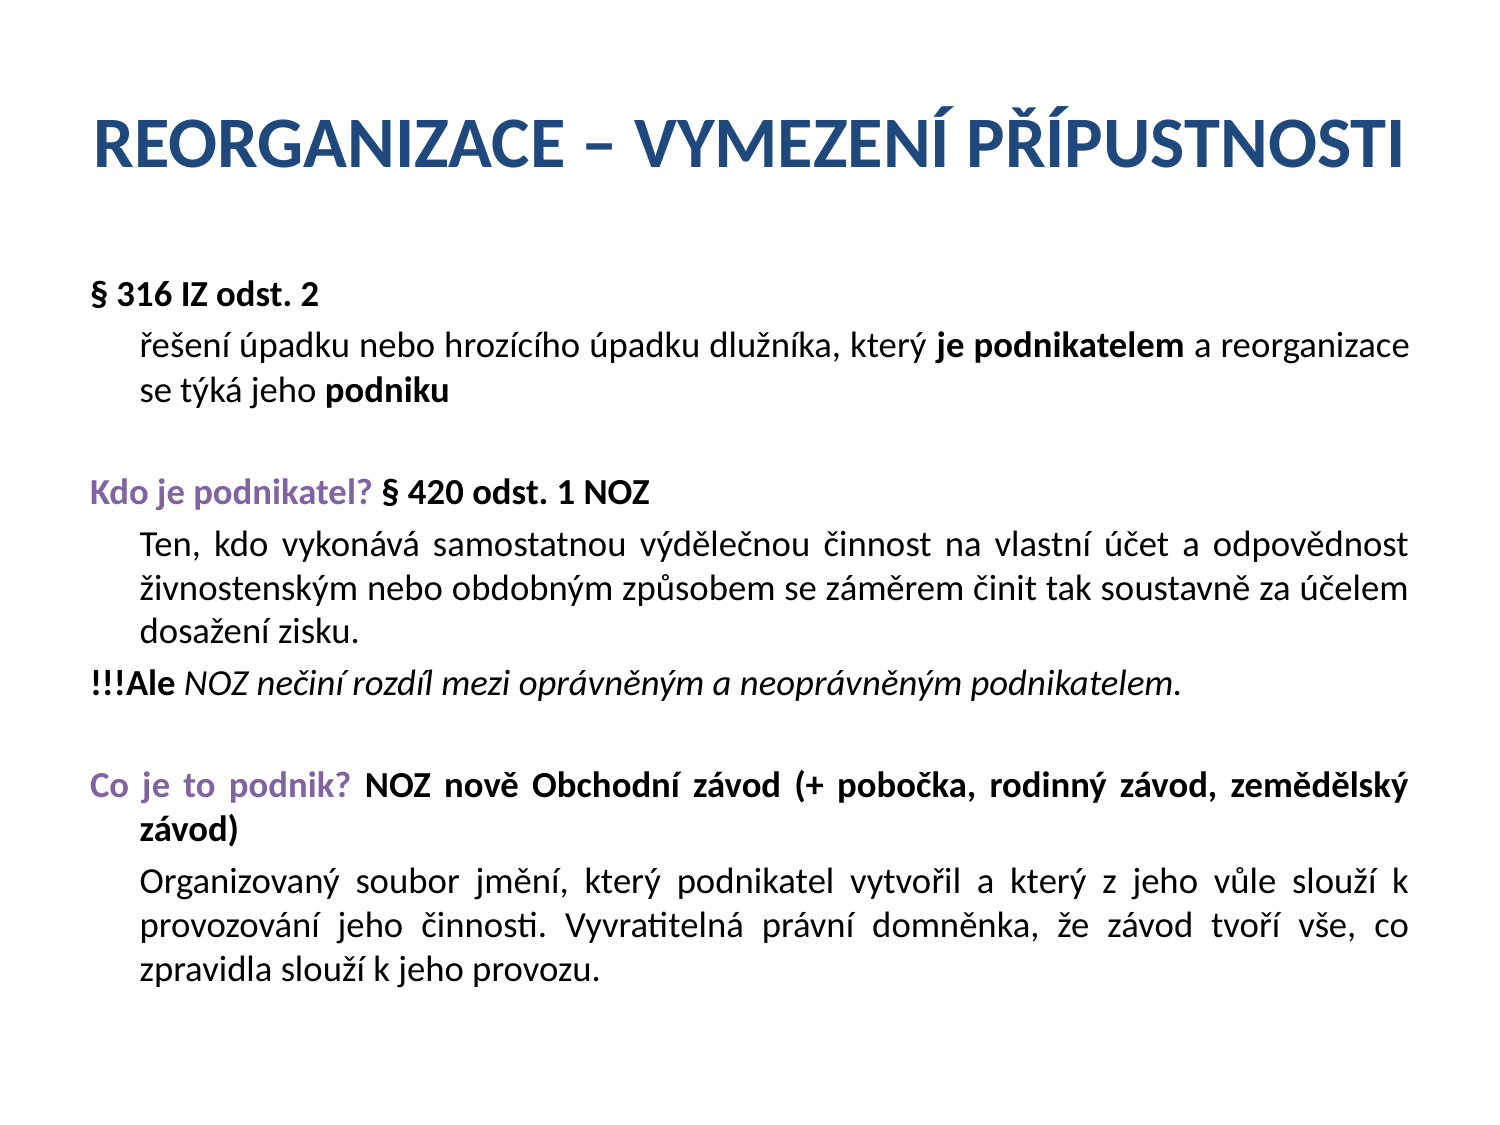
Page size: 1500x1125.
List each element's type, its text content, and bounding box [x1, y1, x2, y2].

list § 316 IZ odst. 2 řešení úpadku nebo hrozícího úpadku dlužníka, který je podnikatelem a reorganizace se týká jeho podniku Kdo je podnikatel? § 420 odst. 1 NOZ Ten, kdo vykonává samostatnou výdělečnou činnost na vlastní účet a odpovědnost živnostenským nebo obdobným způsobem se záměrem činit tak soustavně za účelem dosažení zisku. !!!Ale NOZ nečiní rozdíl mezi oprávněným a neoprávněným podnikatelem. Co je to podnik? NOZ nově Obchodní závod (+ pobočka, rodinný závod, zemědělský závod) Organizovaný soubor jmění, který podnikatel vytvořil a který z jeho vůle slouží k provozování jeho činnosti. Vyvratitelná právní domněnka, že závod tvoří vše, co zpravidla slouží k jeho provozu. [75, 262, 1425, 1005]
title REORGANIZACE – VYMEZENÍ PŘÍPUSTNOSTI [75, 45, 1425, 233]
